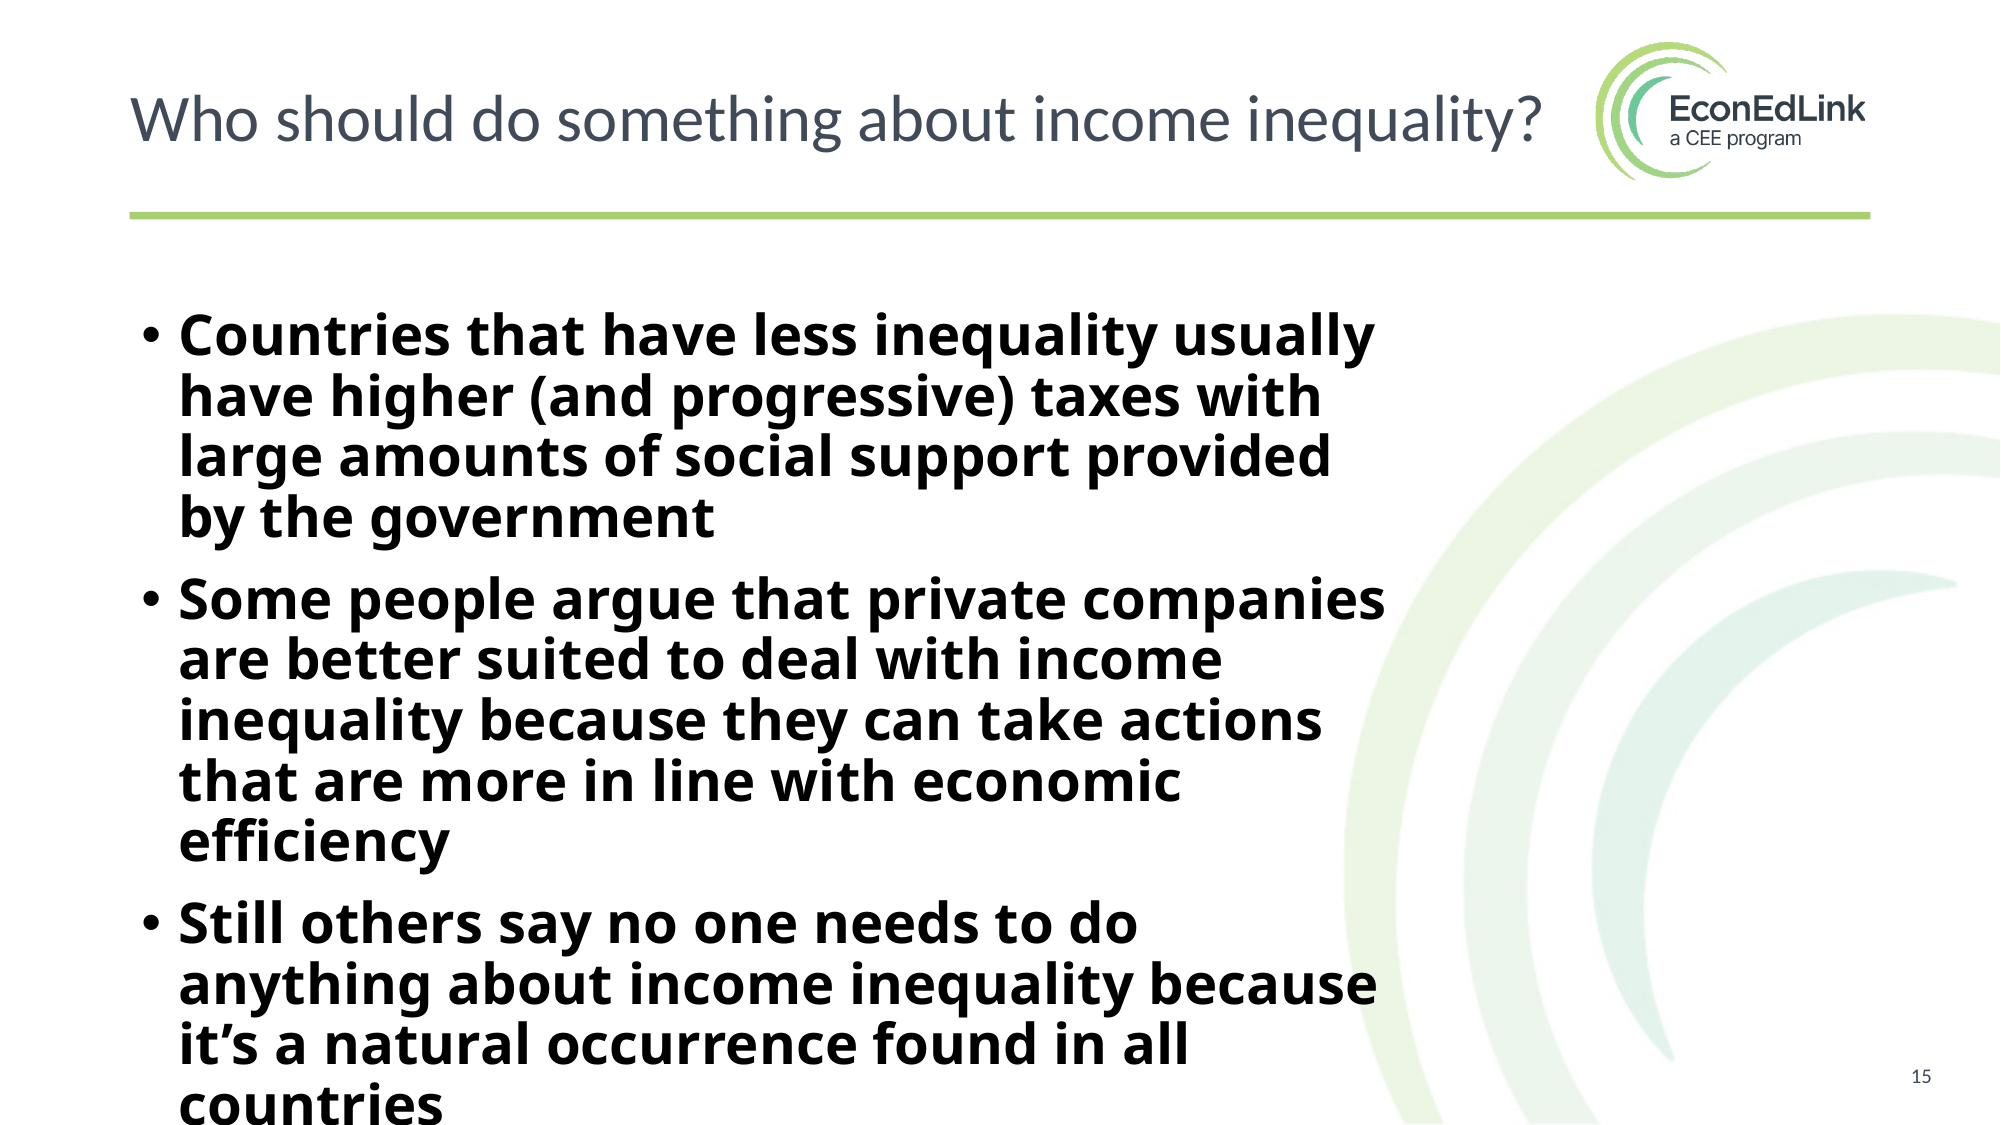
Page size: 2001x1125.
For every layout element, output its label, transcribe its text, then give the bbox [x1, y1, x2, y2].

picture [1281, 288, 2000, 1125]
text_box Countries that have less inequality usually have higher (and progressive) taxes with large amounts of social support provided by the government Some people argue that private companies are better suited to deal with income inequality because they can take actions that are more in line with economic efficiency Still others say no one needs to do anything about income inequality because it’s a natural occurrence found in all countries [126, 299, 1412, 1014]
text_box Who should do something about income inequality? [115, 77, 1852, 278]
slide_number 15 [1411, 1045, 1947, 1106]
